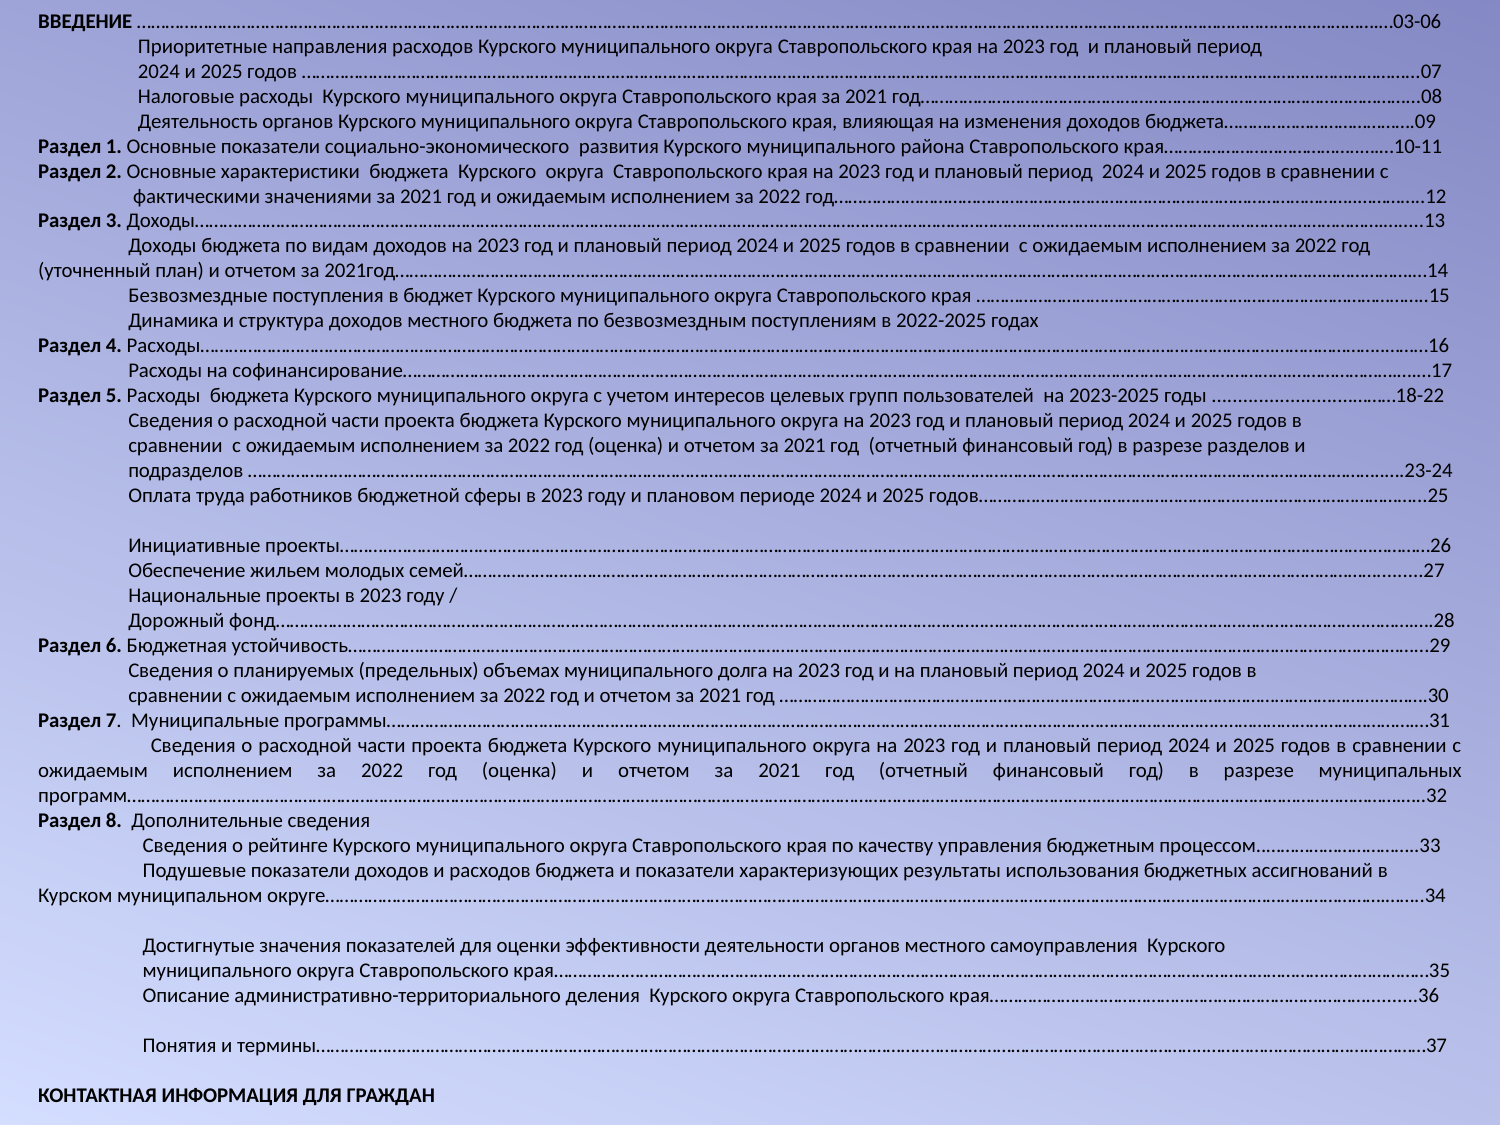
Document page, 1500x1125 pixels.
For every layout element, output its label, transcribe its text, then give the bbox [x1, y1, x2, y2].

text_box ВВЕДЕНИЕ …………………………………………………………………………………………………………………………………………………………………………..………………………………………………………….…03-06 Приоритетные направления расходов Курского муниципального округа Ставропольского края на 2023 год и плановый период 2024 и 2025 годов ……………………………………………………………………………………….……………………………………………………………………………………………………………………...07 Налоговые расходы Курского муниципального округа Ставропольского края за 2021 год…………………………………………………………………………………………...08 Деятельность органов Курского муниципального округа Ставропольского края, влияющая на изменения доходов бюджета………………………………….09 Раздел 1. Основные показатели социально-экономического развития Курского муниципального района Ставропольского края…………………………………..….…10-11 Раздел 2. Основные характеристики бюджета Курского округа Ставропольского края на 2023 год и плановый период 2024 и 2025 годов в сравнении с фактическими значениями за 2021 год и ожидаемым исполнением за 2022 год………………………………………………………………………………………………..…………..12 Раздел 3. Доходы…………………………………………………………………………………………………………………………………………………………………………………………………………………………….….....13 Доходы бюджета по видам доходов на 2023 год и плановый период 2024 и 2025 годов в сравнении с ожидаемым исполнением за 2022 год (уточненный план) и отчетом за 2021год…………………………………………………………………………………………………………………………………………………………………………………………….…14 Безвозмездные поступления в бюджет Курского муниципального округа Ставропольского края …………………………………………………………………………………..15 Динамика и структура доходов местного бюджета по безвозмездным поступлениям в 2022-2025 годах Раздел 4. Расходы……………………………………………………………………………………………………………………………………………………………………………………………………….…………………..………16 Расходы на софинансирование…………………………………………………………………………………………………………………………………………………………………….………………….….…17 Раздел 5. Расходы бюджета Курского муниципального округа с учетом интересов целевых групп пользователей на 2023-2025 годы ...........................………18-22 Сведения о расходной части проекта бюджета Курского муниципального округа на 2023 год и плановый период 2024 и 2025 годов в сравнении с ожидаемым исполнением за 2022 год (оценка) и отчетом за 2021 год (отчетный финансовый год) в разрезе разделов и подразделов …………………………………………………………………………………………………………………………………………………………………………………………………………………..….23-24 Оплата труда работников бюджетной сферы в 2023 году и плановом периоде 2024 и 2025 годов……………………………………………….………………………………...25 Инициативные проекты………..……………………………………………………………………………………………………………………………………………………………………………………..…………26 Обеспечение жильем молодых семей………………………………………………………………………………………………………………………………………………………………………….........27 Национальные проекты в 2023 году / Дорожный фонд…………………………………………………………………………………………………………………………………..……………………………………………………………………..……….….28 Раздел 6. Бюджетная устойчивость……………………………………………………………………………………………………………………………………………………………………………………..………………...29 Сведения о планируемых (предельных) объемах муниципального долга на 2023 год и на плановый период 2024 и 2025 годов в сравнении с ожидаемым исполнением за 2022 год и отчетом за 2021 год ……………………………………………………………………..……………………………………….……….30 Раздел 7. Муниципальные программы…………………………………………………………………………………………………………………………………………………………..………………………………….…31 Сведения о расходной части проекта бюджета Курского муниципального округа на 2023 год и плановый период 2024 и 2025 годов в сравнении с ожидаемым исполнением за 2022 год (оценка) и отчетом за 2021 год (отчетный финансовый год) в разрезе муниципальных программ…………………………………………………………………………………………………………………………………………………………………………………………………………………………………………….…..32 Раздел 8. Дополнительные сведения Сведения о рейтинге Курского муниципального округа Ставропольского края по качеству управления бюджетным процессом..…………………………..33 Подушевые показатели доходов и расходов бюджета и показатели характеризующих результаты использования бюджетных ассигнований в Курском муниципальном округе…………………………………………………………………………………………………………………………………………………………………………………………………….……..34 Достигнутые значения показателей для оценки эффективности деятельности органов местного самоуправления Курского муниципального округа Ставропольского края……………………………………………………………………………………………………………………………………………….…………………35 Описание административно-территориального деления Курского округа Ставропольского края…………………………………………………………….………..........36 Понятия и термины………………………………………………………………………………………………………………..…………………………………………………..…………………………….…………37 КОНТАКТНАЯ ИНФОРМАЦИЯ ДЛЯ ГРАЖДАН [23, 0, 1477, 1114]
